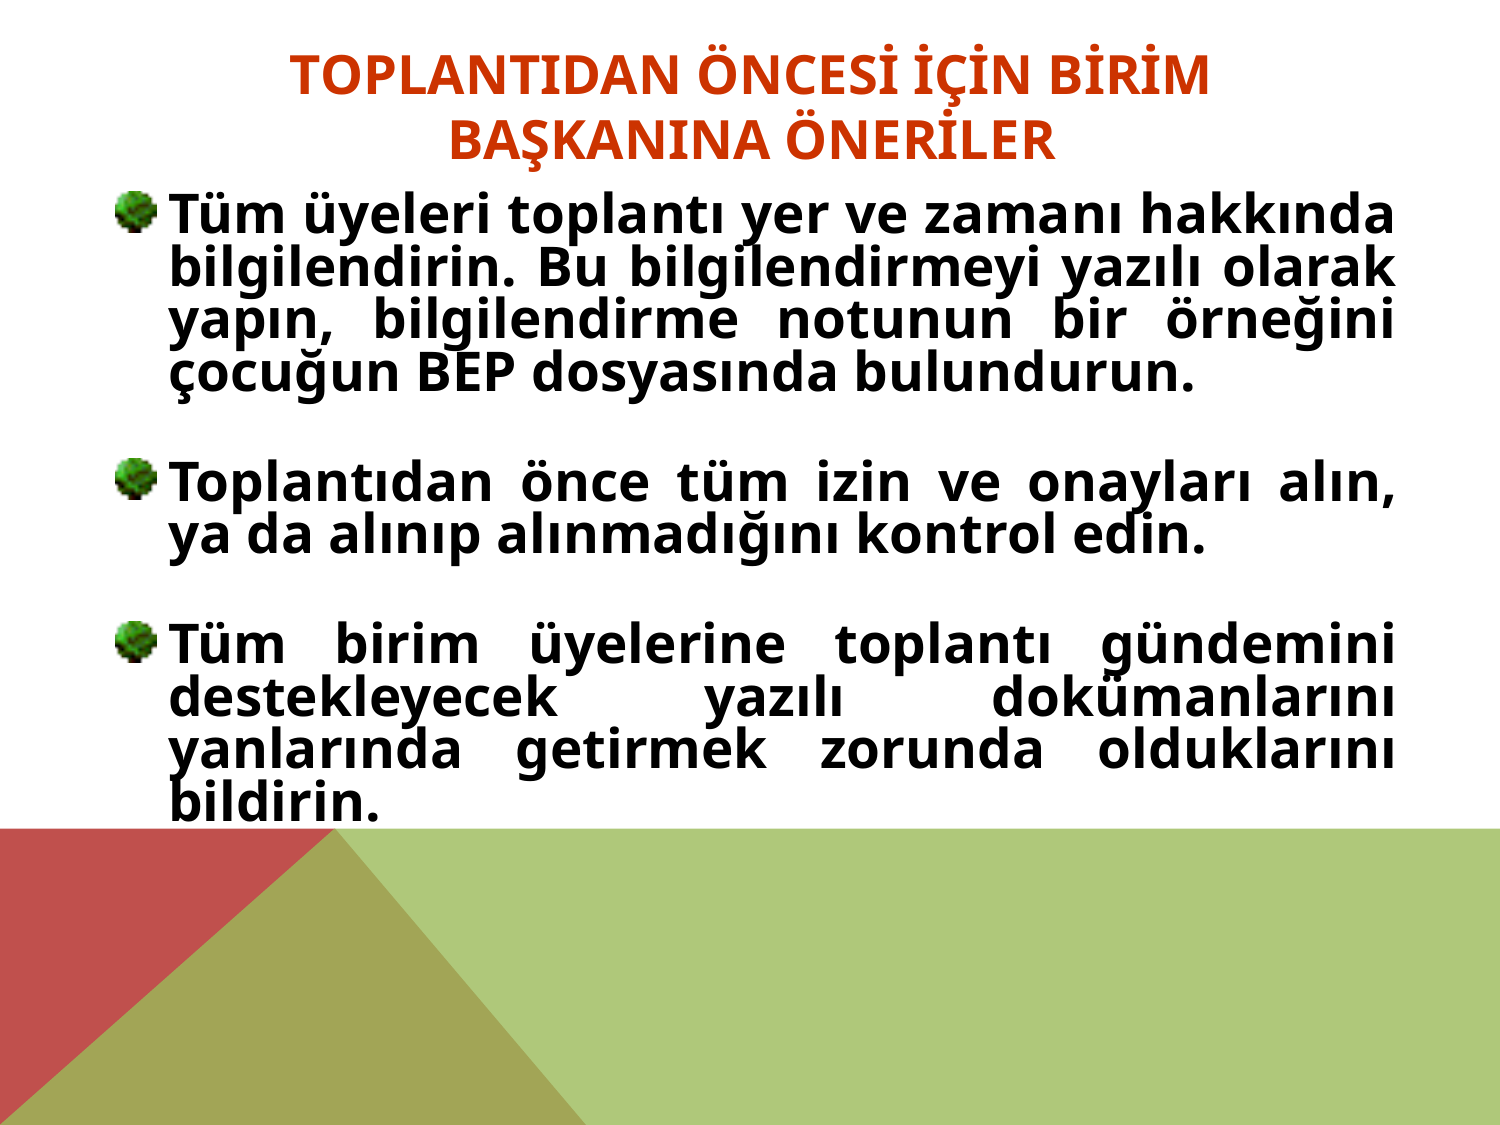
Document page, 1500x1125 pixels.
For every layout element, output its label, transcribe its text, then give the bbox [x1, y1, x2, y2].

list Tüm üyeleri toplantı yer ve zamanı hakkında bilgilendirin. Bu bilgilendirmeyi yazılı olarak yapın, bilgilendirme notunun bir örneğini çocuğun BEP dosyasında bulundurun. Toplantıdan önce tüm izin ve onayları alın, ya da alınıp alınmadığını kontrol edin. Tüm birim üyelerine toplantı gündemini destekleyecek yazılı dokümanlarını yanlarında getirmek zorunda olduklarını bildirin. [100, 184, 1413, 897]
picture [115, 621, 157, 663]
title TOPLANTIDAN ÖNCESİ İÇİN BİRİM BAŞKANINA ÖNERİLER [134, 59, 1369, 150]
picture [115, 191, 157, 233]
picture [115, 458, 157, 500]
